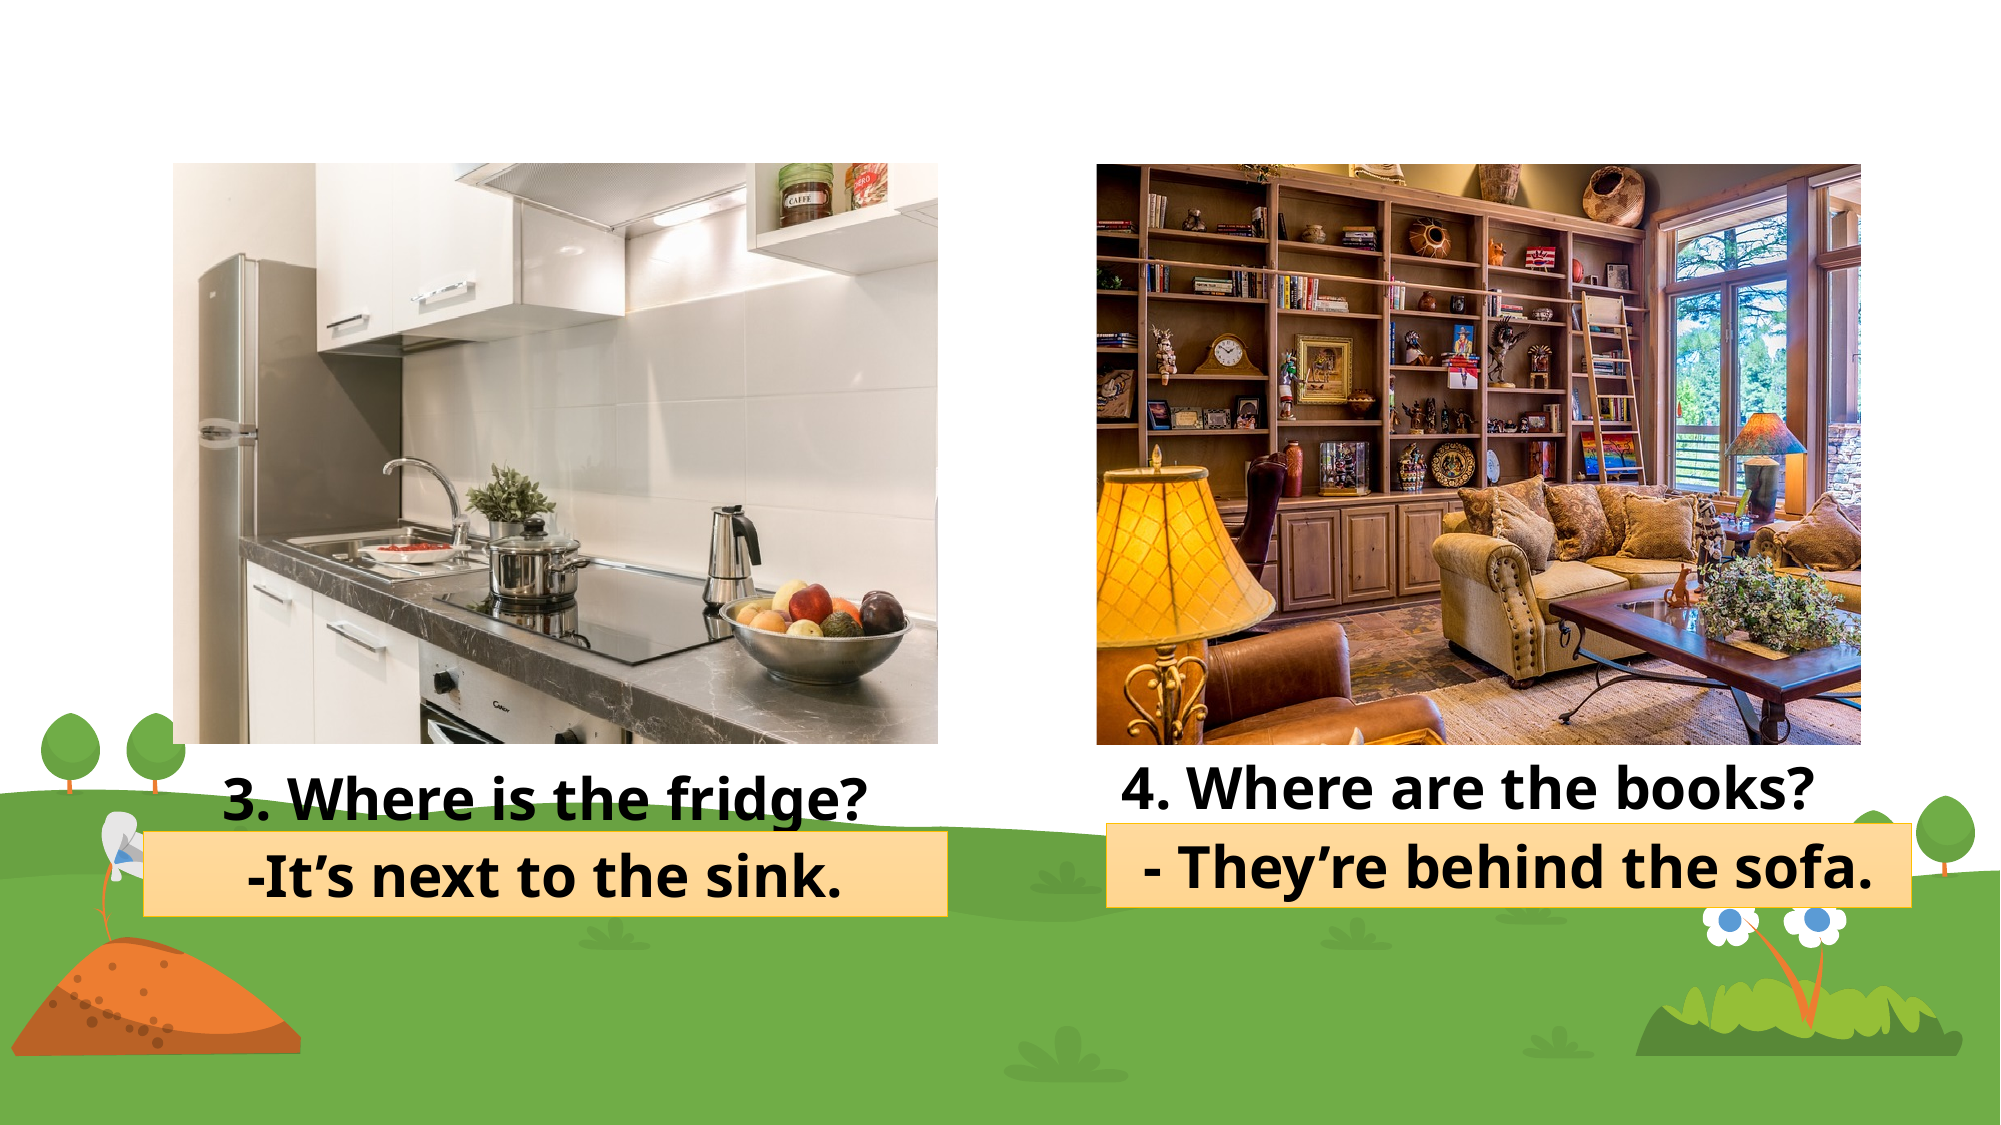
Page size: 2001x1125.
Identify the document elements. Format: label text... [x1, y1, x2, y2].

text_box -It’s next to the sink. [143, 831, 948, 917]
text_box 4. Where are the books? [1076, 744, 1861, 829]
text_box - They’re behind the sofa. [1106, 823, 1912, 908]
picture [173, 163, 938, 745]
text_box 3. Where is the fridge? [153, 754, 938, 831]
picture [1096, 163, 1861, 745]
